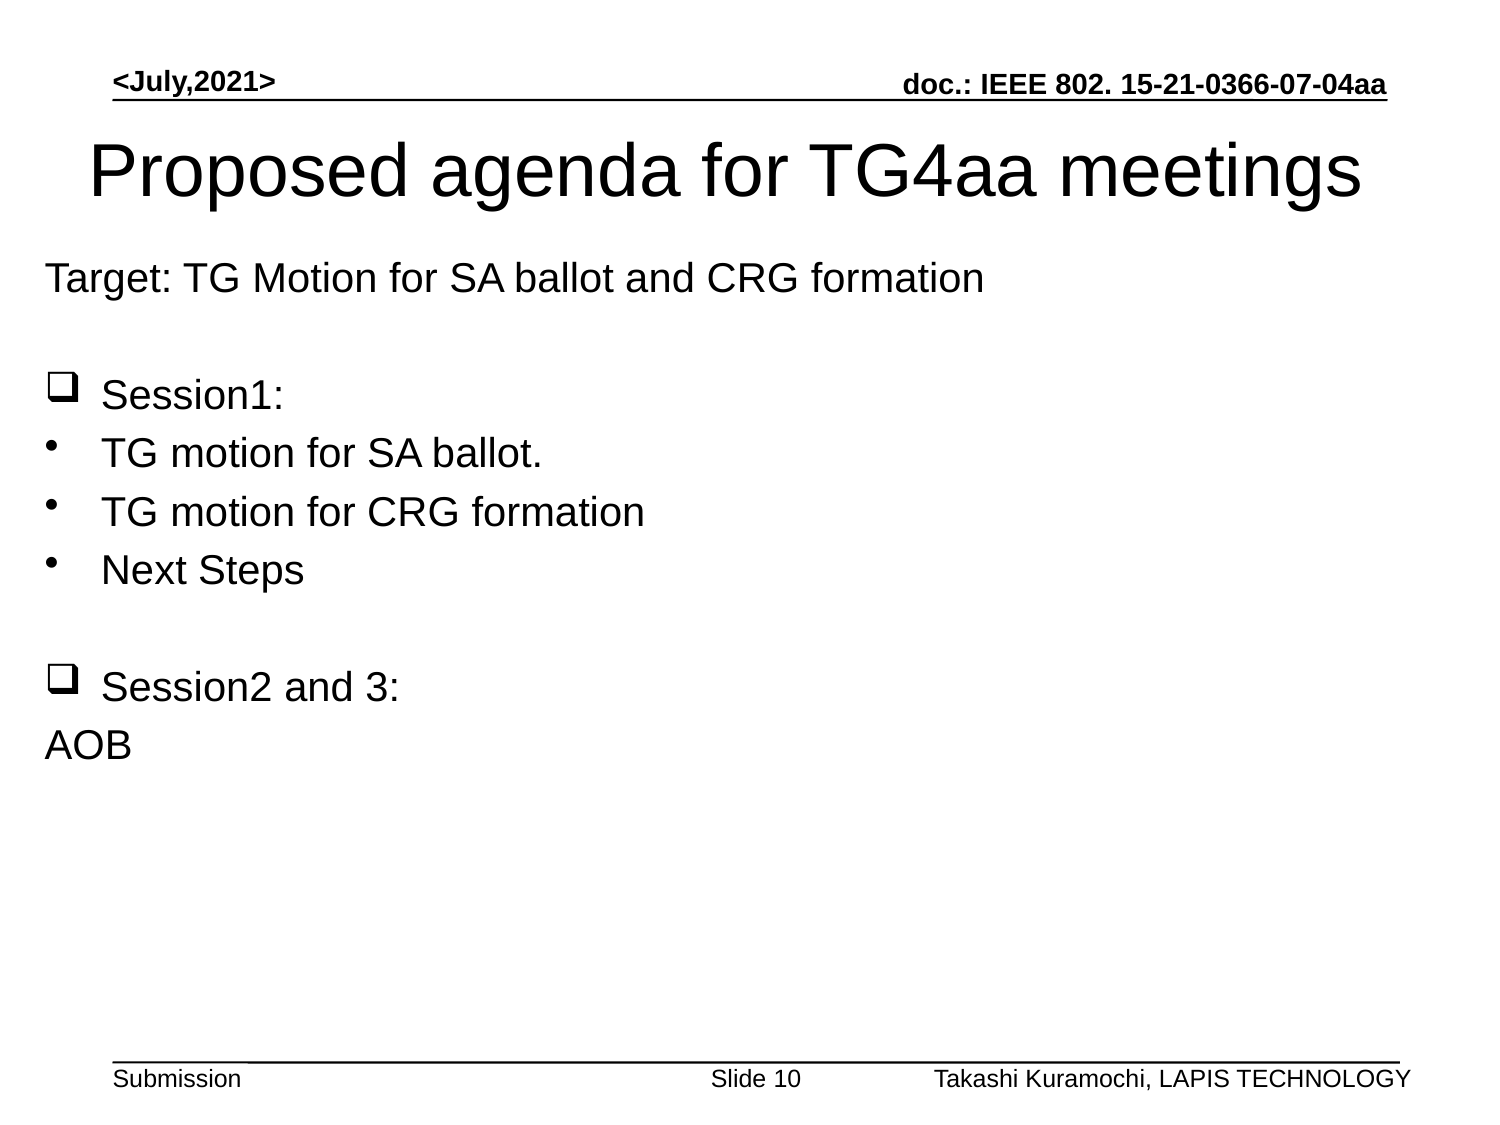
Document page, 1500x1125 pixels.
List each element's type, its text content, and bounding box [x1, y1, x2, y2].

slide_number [112, 62, 375, 98]
slide_number Slide 10 [709, 1062, 803, 1093]
footer Takashi Kuramochi, LAPIS TECHNOLOGY [820, 1062, 1413, 1125]
title Proposed agenda for TG4aa meetings [53, 112, 1400, 220]
list Target: TG Motion for SA ballot and CRG formation Session1: TG motion for SA ballot. TG motion for CRG formation Next Steps Session2 and 3: AOB [29, 243, 1471, 882]
